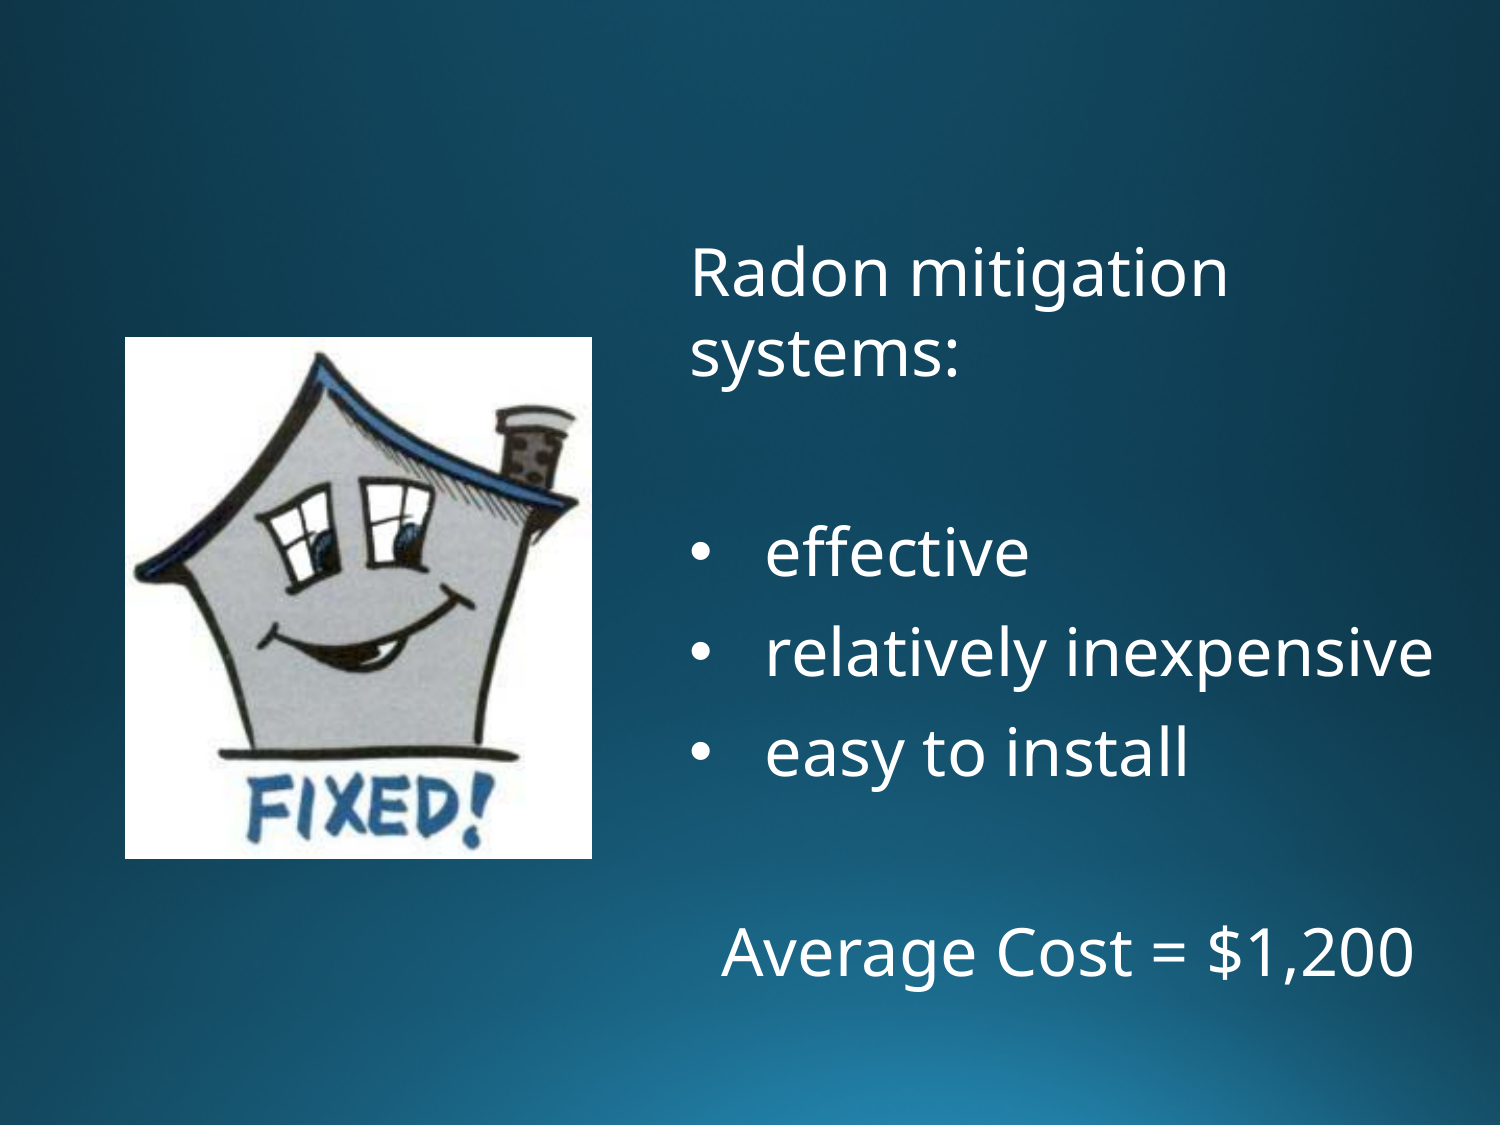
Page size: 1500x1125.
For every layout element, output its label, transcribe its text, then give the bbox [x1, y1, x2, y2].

text_box Radon mitigation systems: effective relatively inexpensive easy to install Average Cost = $1,200 [675, 222, 1463, 973]
picture [0, 0, 1500, 1125]
